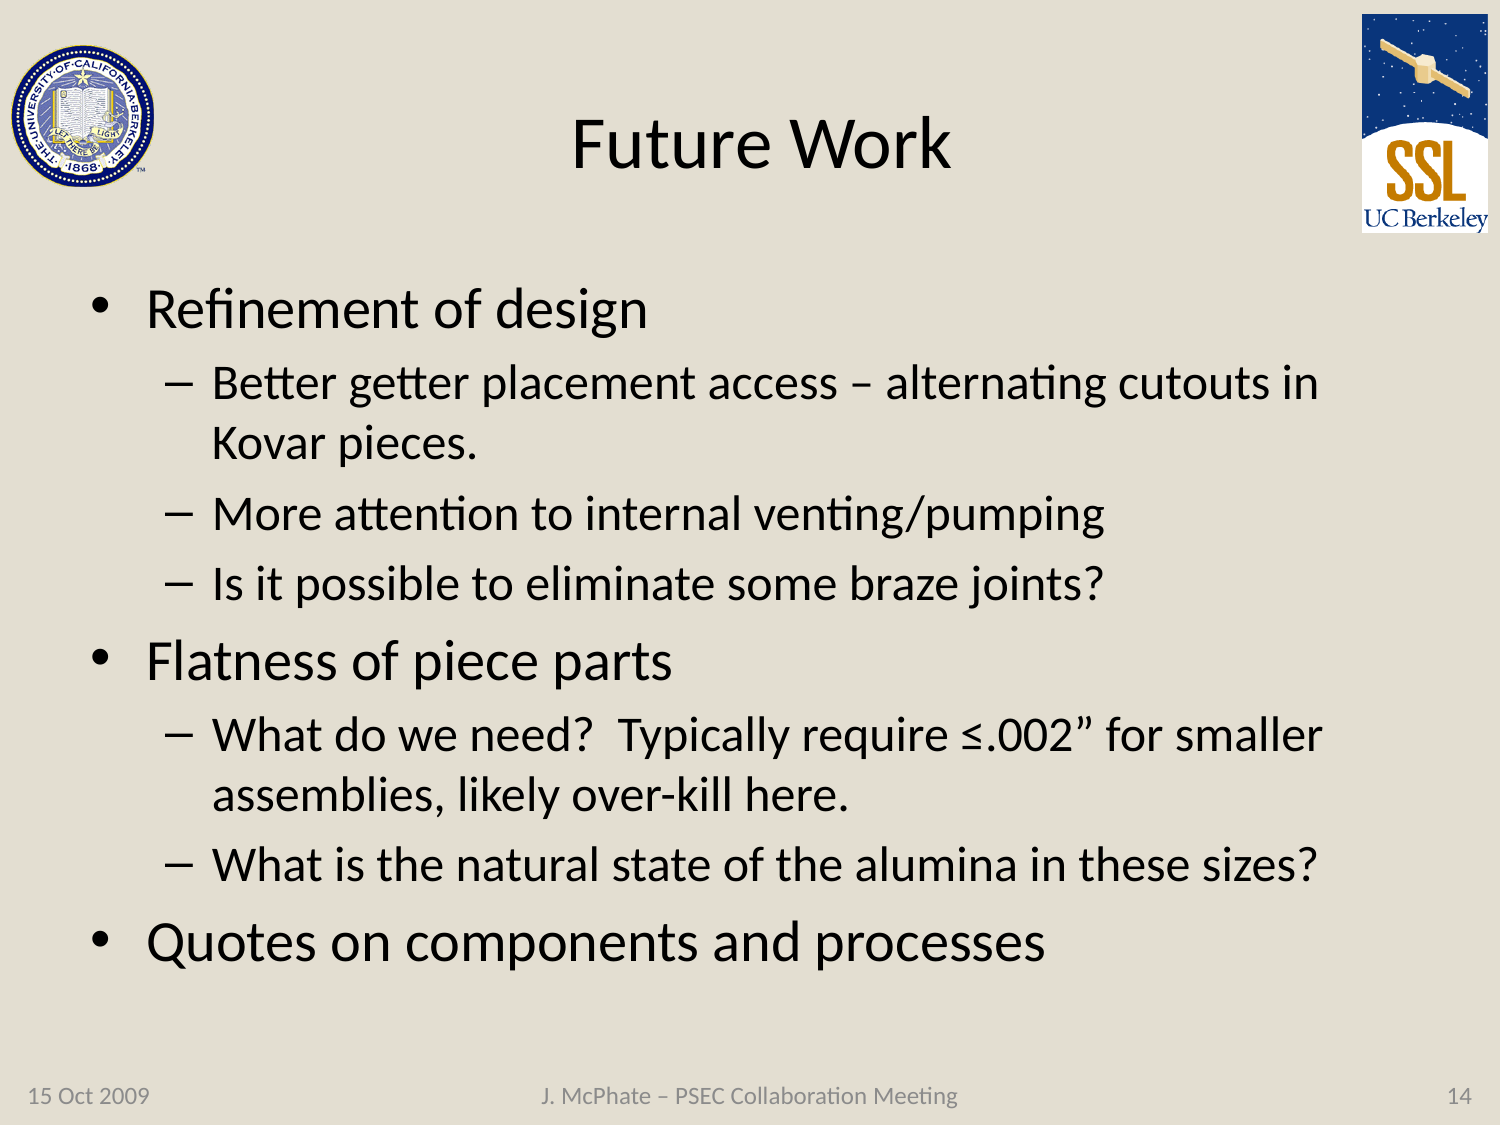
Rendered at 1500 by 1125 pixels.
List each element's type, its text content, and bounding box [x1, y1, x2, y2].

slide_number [11, 1065, 362, 1125]
footer J. McPhate – PSEC Collaboration Meeting [512, 1065, 988, 1125]
slide_number 14 [1137, 1065, 1488, 1125]
list Refinement of design Better getter placement access – alternating cutouts in Kovar pieces. More attention to internal venting/pumping Is it possible to eliminate some braze joints? Flatness of piece parts What do we need? Typically require ≤.002” for smaller assemblies, likely over-kill here. What is the natural state of the alumina in these sizes? Quotes on components and processes [74, 262, 1426, 1006]
picture [11, 45, 154, 187]
title Future Work [160, 44, 1363, 233]
picture [1362, 14, 1488, 233]
